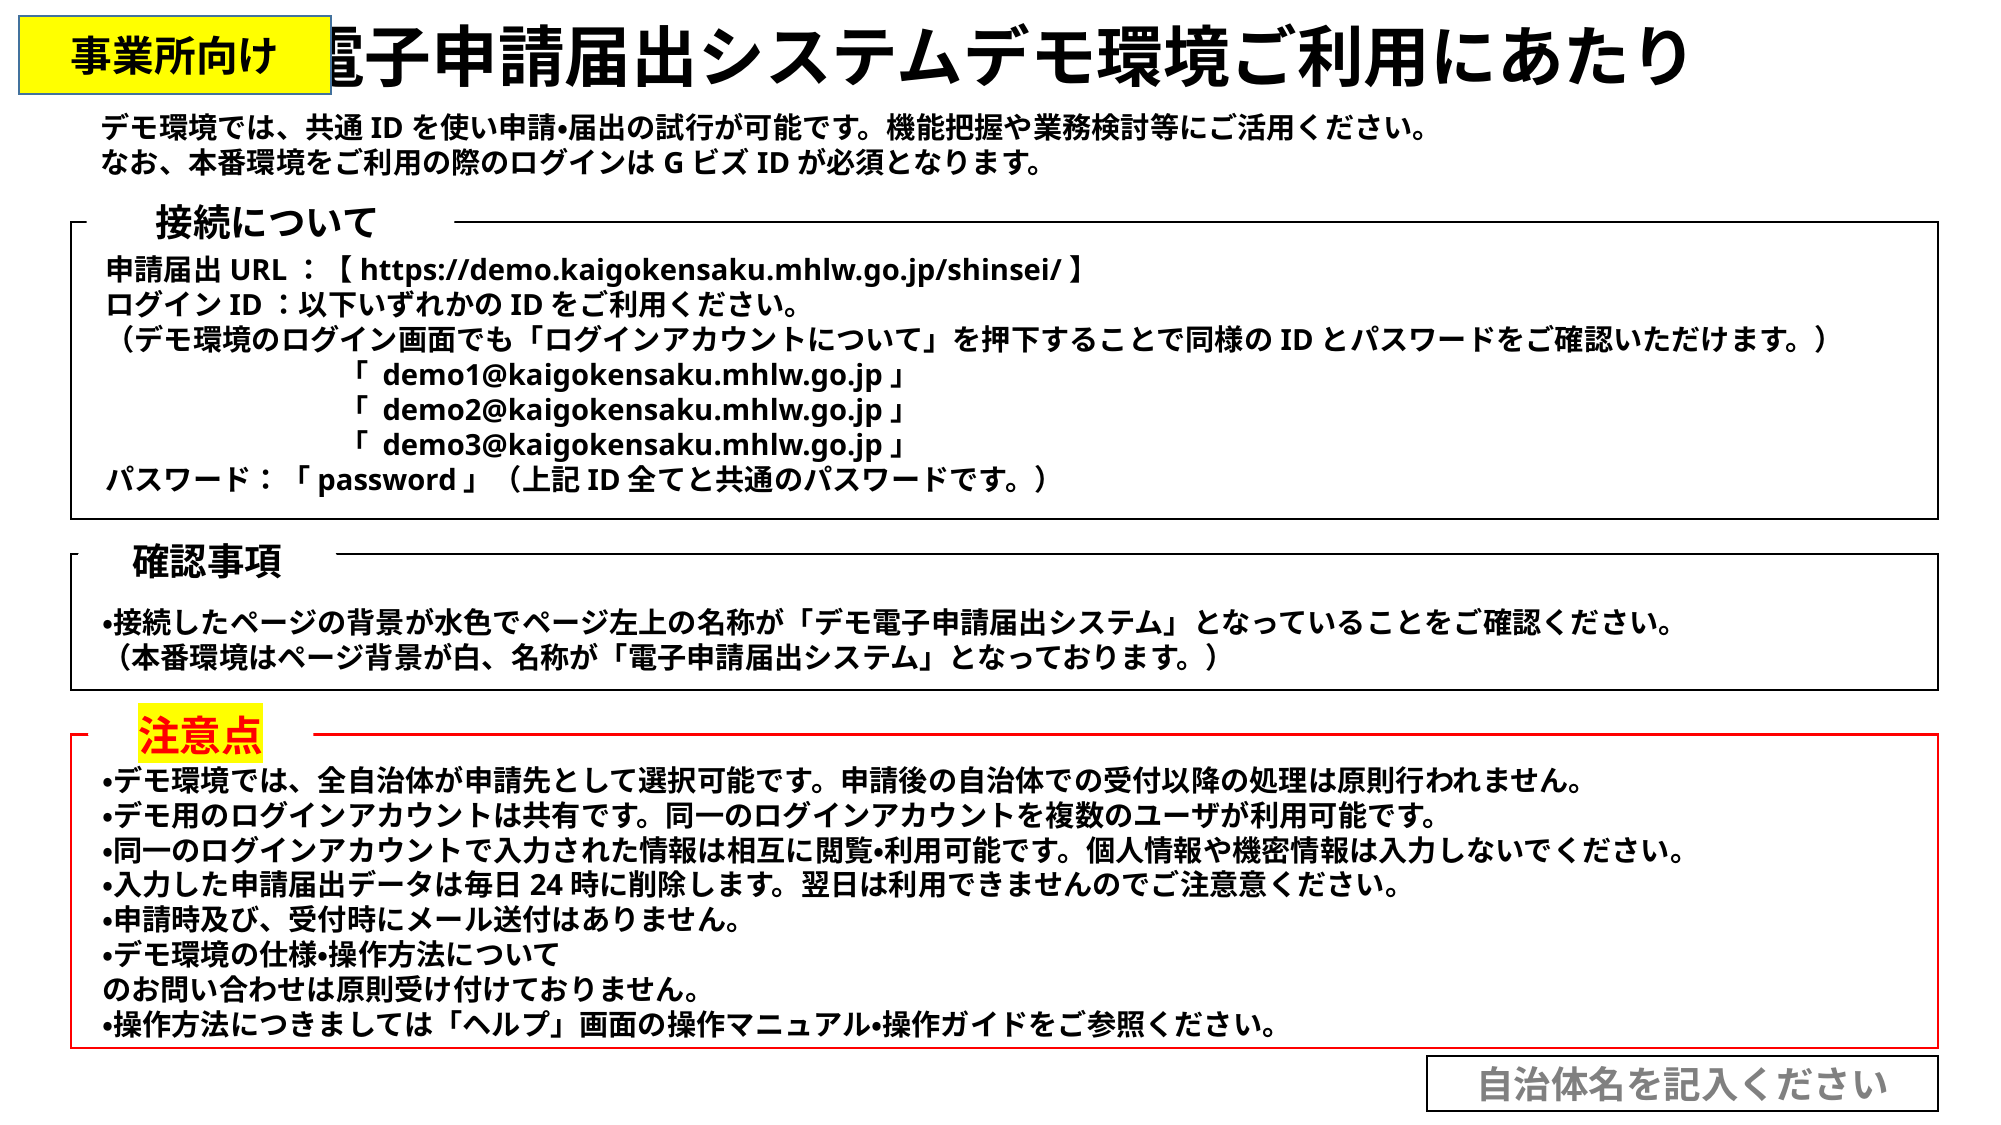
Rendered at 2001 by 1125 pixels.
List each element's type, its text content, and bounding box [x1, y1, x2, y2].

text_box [71, 175, 1938, 523]
title 電子申請届出システムデモ環境ご利用にあたり [247, 10, 1748, 102]
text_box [71, 693, 1938, 1070]
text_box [71, 523, 1938, 693]
text_box デモ環境では、共通IDを使い申請・届出の試行が可能です。機能把握や業務検討等にご活用ください。 なお、本番環境をご利用の際のログインはGビズIDが必須となります。 [85, 102, 1933, 175]
text_box 自治体名を記入ください [1426, 1055, 1939, 1112]
text_box 事業所向け [18, 15, 332, 95]
